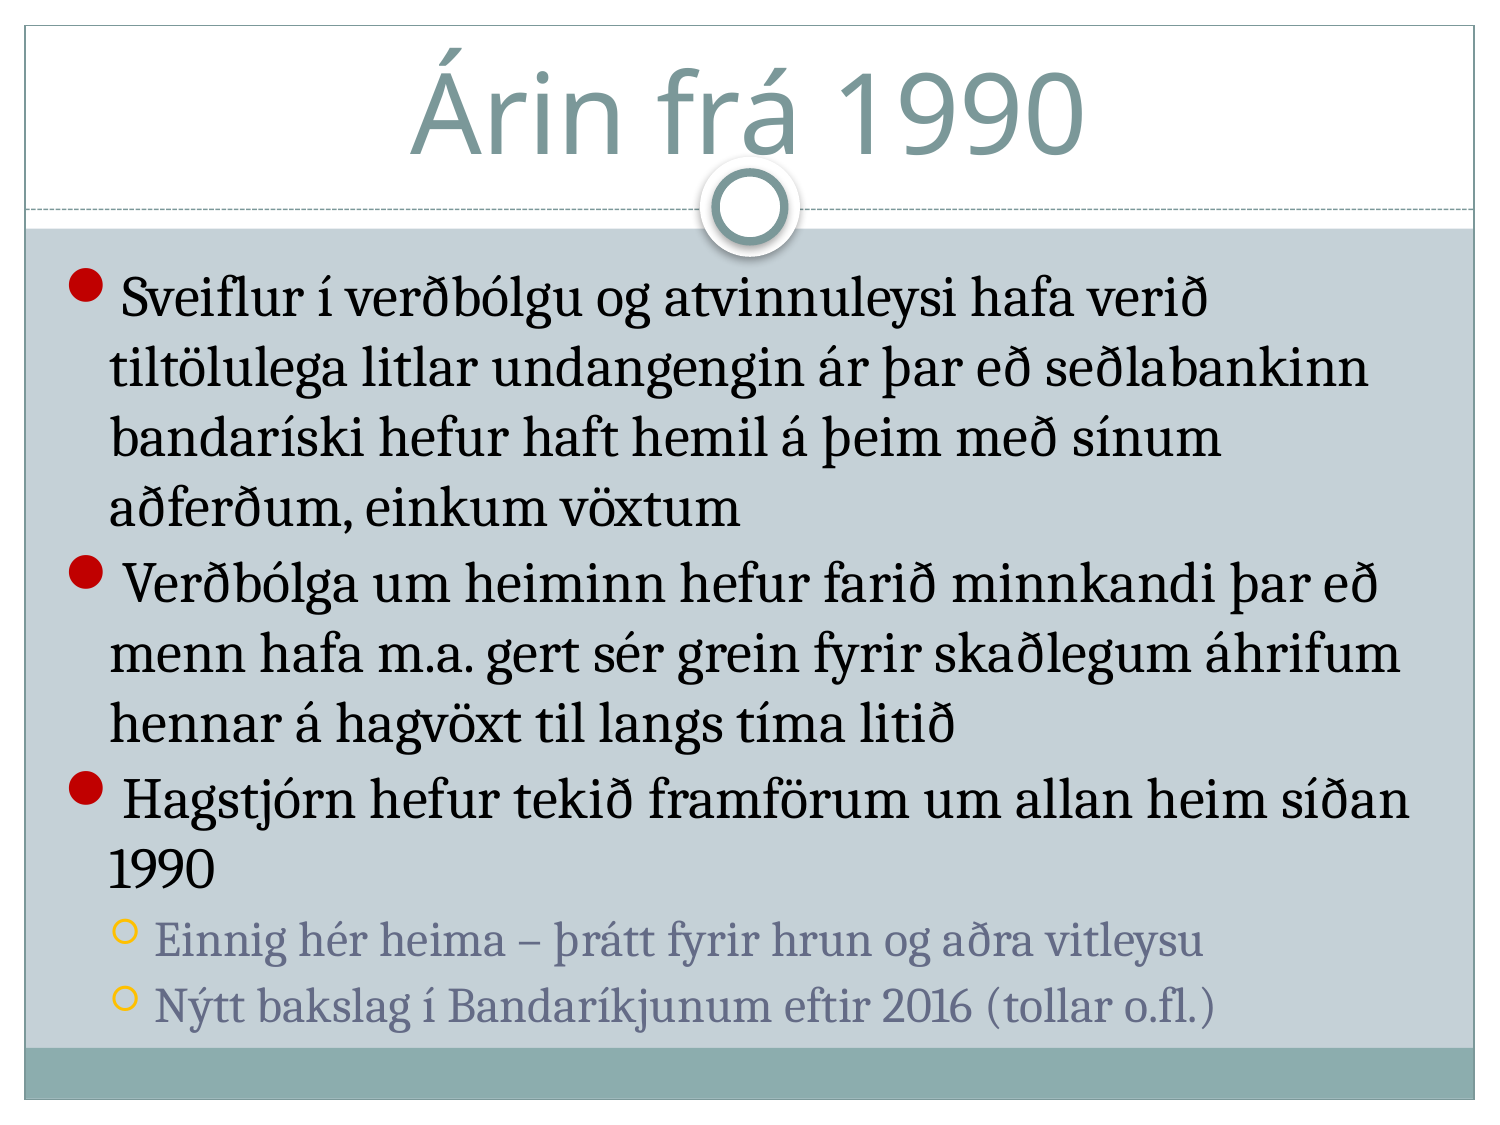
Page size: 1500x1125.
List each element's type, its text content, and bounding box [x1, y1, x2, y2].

list Sveiflur í verðbólgu og atvinnuleysi hafa verið tiltölulega litlar undangengin ár þar eð seðlabankinn bandaríski hefur haft hemil á þeim með sínum aðferðum, einkum vöxtum Verðbólga um heiminn hefur farið minnkandi þar eð menn hafa m.a. gert sér grein fyrir skaðlegum áhrifum hennar á hagvöxt til langs tíma litið Hagstjórn hefur tekið framförum um allan heim síðan 1990 Einnig hér heima – þrátt fyrir hrun og aðra vitleysu Nýtt bakslag í Bandaríkjunum eftir 2016 (tollar o.fl.) [49, 250, 1445, 1083]
title Árin frá 1990 [49, 59, 1450, 185]
